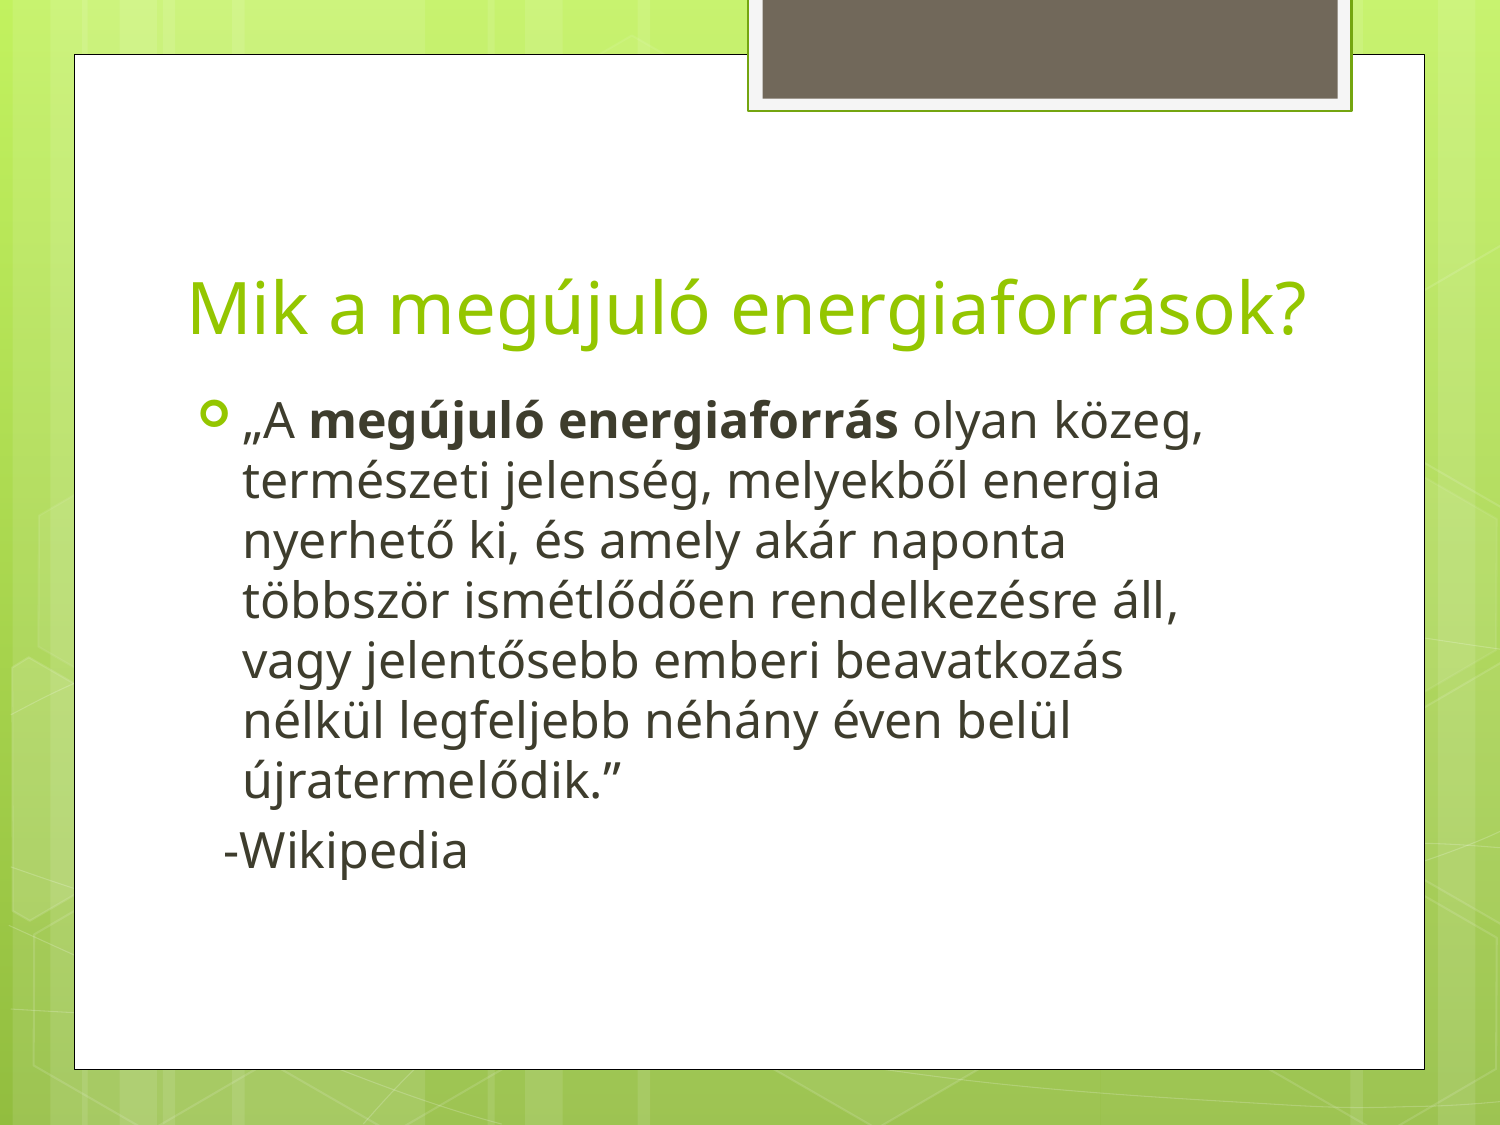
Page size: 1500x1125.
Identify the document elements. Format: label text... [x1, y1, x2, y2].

title Mik a megújuló energiaforrások? [171, 168, 1324, 357]
list „A megújuló energiaforrás olyan közeg, természeti jelenség, melyekből energia nyerhető ki, és amely akár naponta többször ismétlődően rendelkezésre áll, vagy jelentősebb emberi beavatkozás nélkül legfeljebb néhány éven belül újratermelődik.” -Wikipedia [171, 381, 1283, 957]
